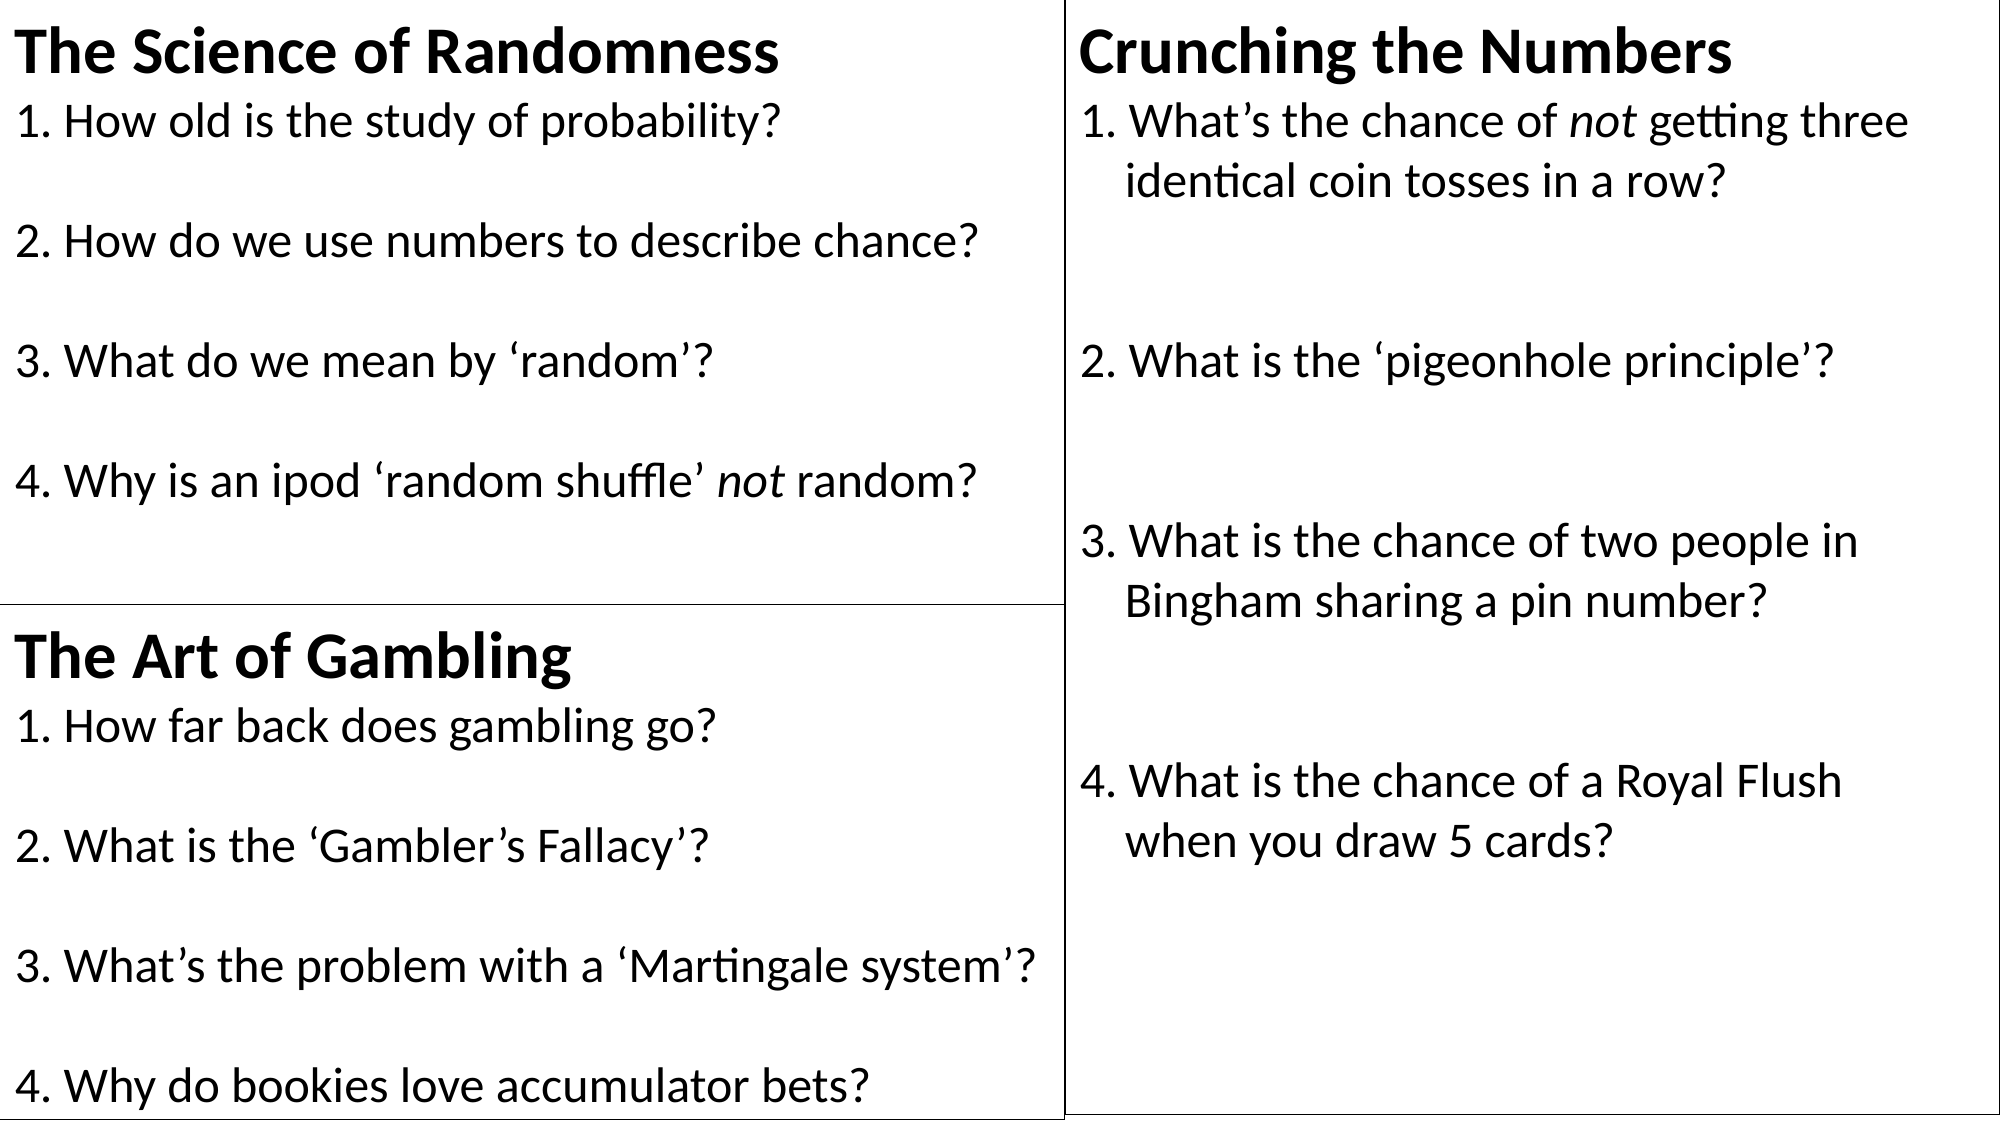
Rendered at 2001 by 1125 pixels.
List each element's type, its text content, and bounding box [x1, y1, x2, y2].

text_box The Art of Gambling 1. How far back does gambling go? 2. What is the ‘Gambler’s Fallacy’? 3. What’s the problem with a ‘Martingale system’? 4. Why do bookies love accumulator bets? [0, 604, 1065, 1120]
text_box Crunching the Numbers 1. What’s the chance of not getting three identical coin tosses in a row? 2. What is the ‘pigeonhole principle’? 3. What is the chance of two people in Bingham sharing a pin number? 4. What is the chance of a Royal Flush when you draw 5 cards? [1065, 0, 2000, 1115]
text_box The Science of Randomness 1. How old is the study of probability? 2. How do we use numbers to describe chance? 3. What do we mean by ‘random’? 4. Why is an ipod ‘random shuffle’ not random? [0, 0, 1065, 604]
